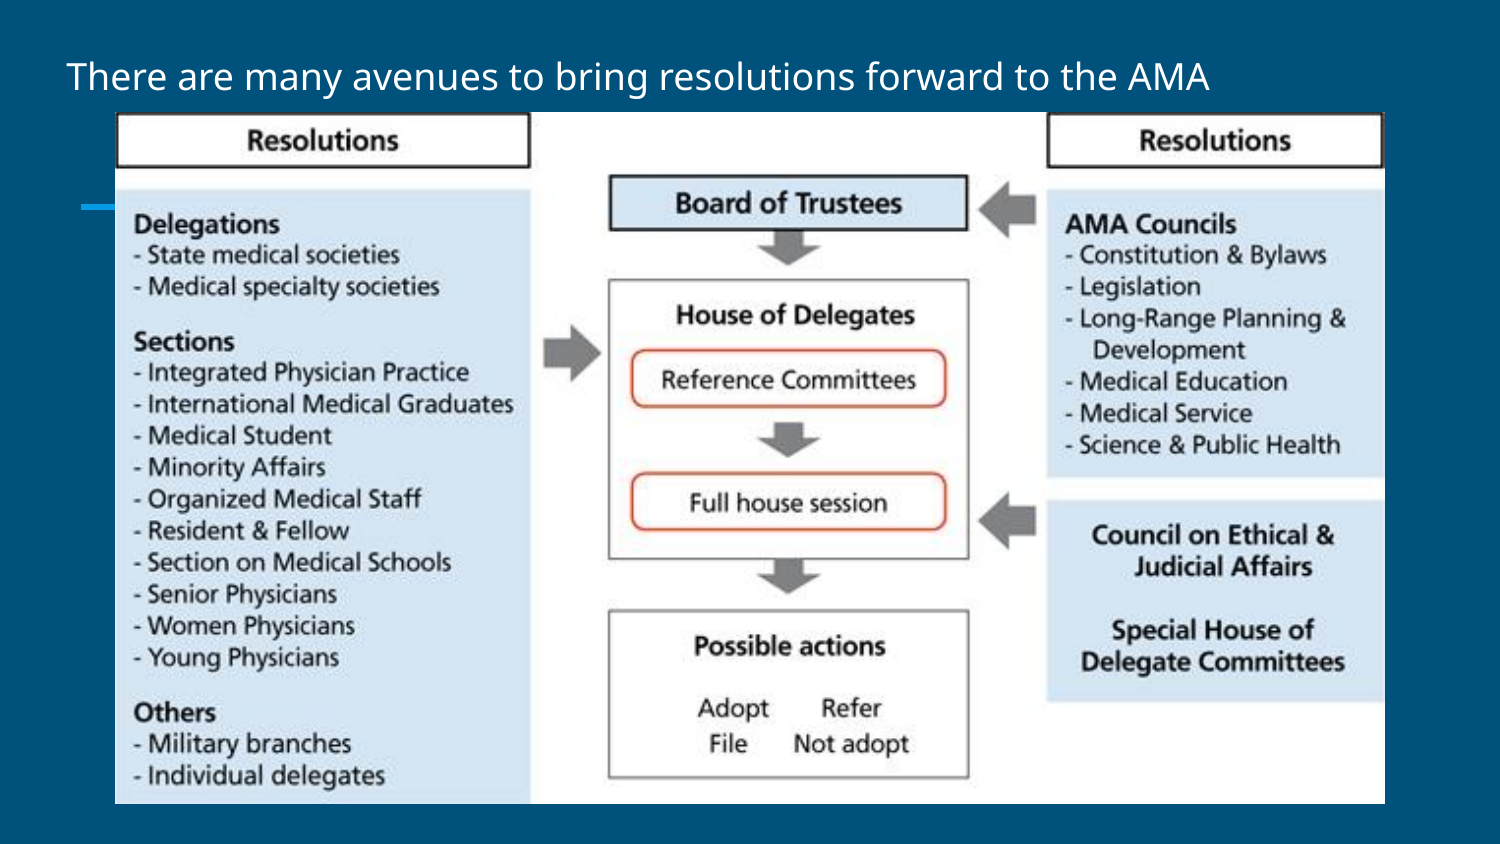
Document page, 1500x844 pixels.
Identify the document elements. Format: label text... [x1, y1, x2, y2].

title There are many avenues to bring resolutions forward to the AMA [51, 0, 1425, 113]
picture [116, 113, 1384, 803]
